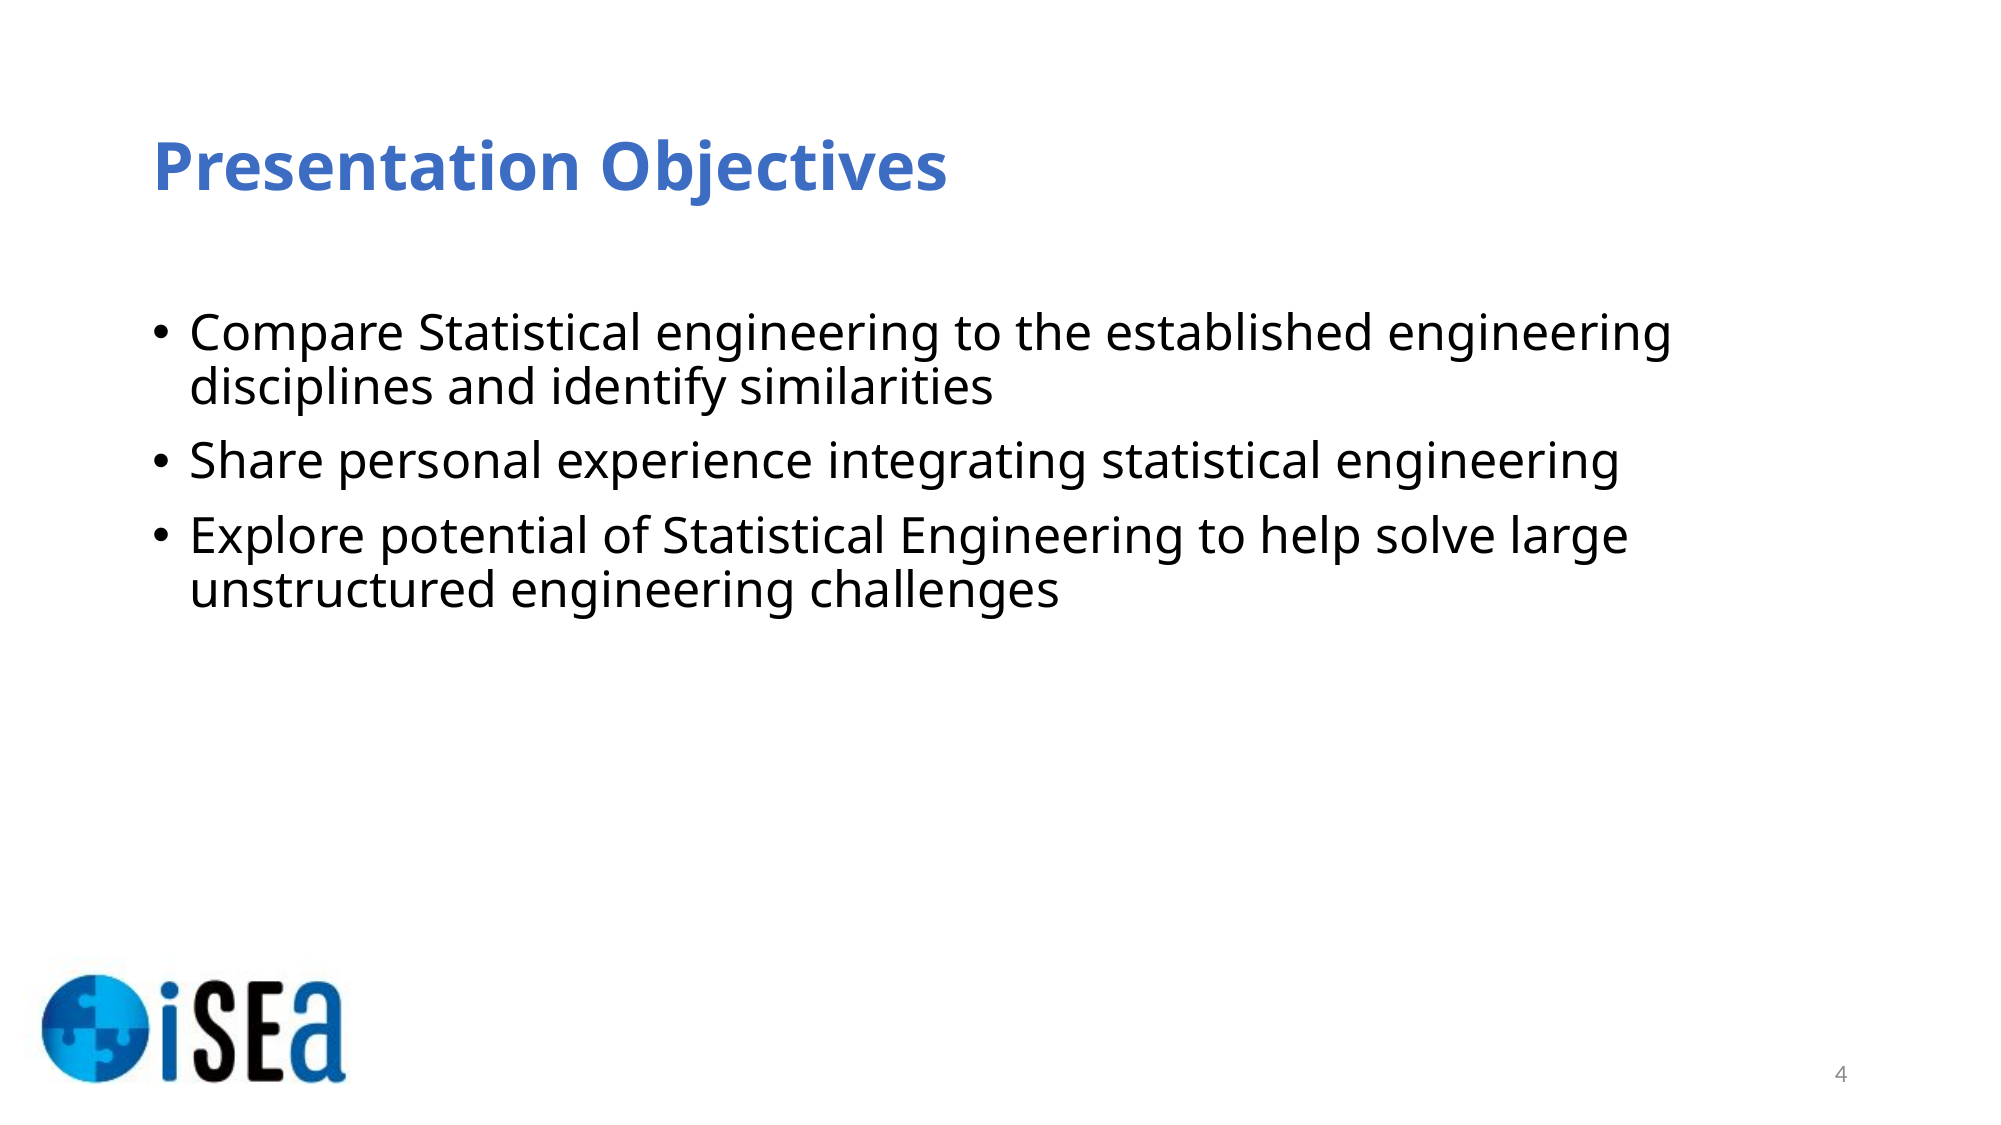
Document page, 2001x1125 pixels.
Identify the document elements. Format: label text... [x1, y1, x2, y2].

picture [0, 933, 404, 1121]
slide_number 4 [1412, 1042, 1863, 1103]
list Compare Statistical engineering to the established engineering disciplines and identify similarities Share personal experience integrating statistical engineering Explore potential of Statistical Engineering to help solve large unstructured engineering challenges [137, 299, 1863, 1014]
title Presentation Objectives [137, 59, 1863, 278]
